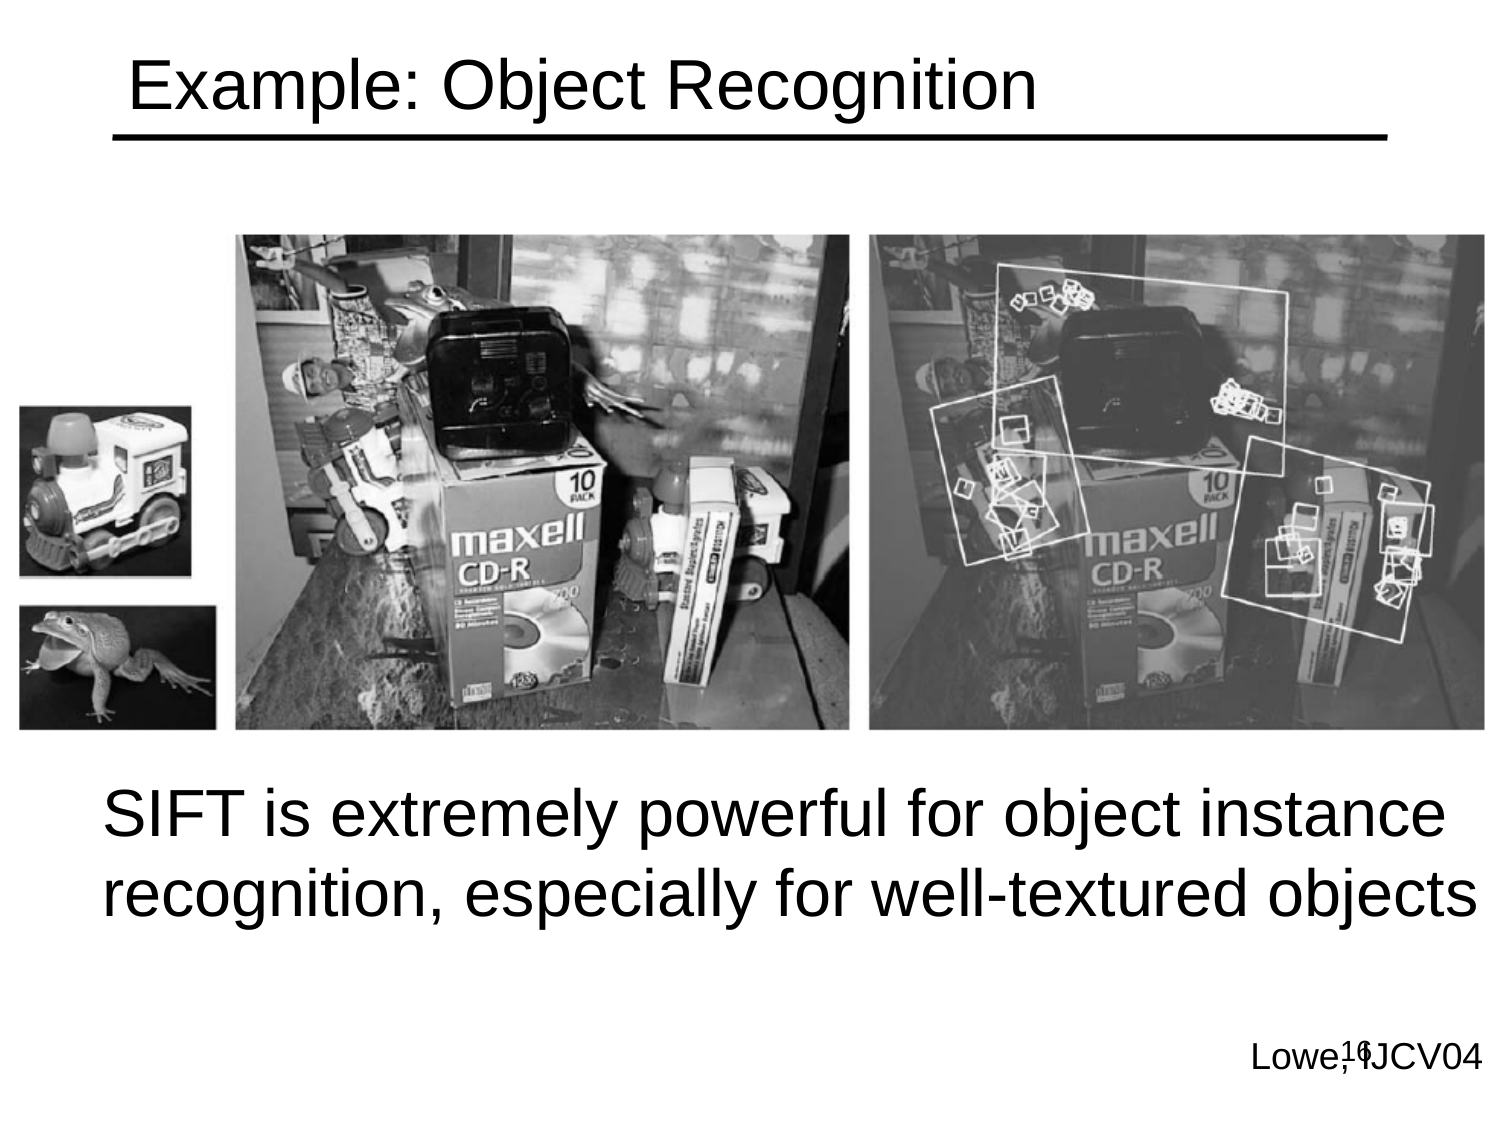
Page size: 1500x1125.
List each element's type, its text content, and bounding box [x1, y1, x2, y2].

picture [0, 212, 1500, 751]
text_box SIFT is extremely powerful for object instance recognition, especially for well-textured objects [87, 762, 1500, 938]
text_box Lowe, IJCV04 [1388, 1024, 1499, 1085]
slide_number 16 [1074, 1024, 1388, 1101]
title Example: Object Recognition [112, 12, 1388, 150]
